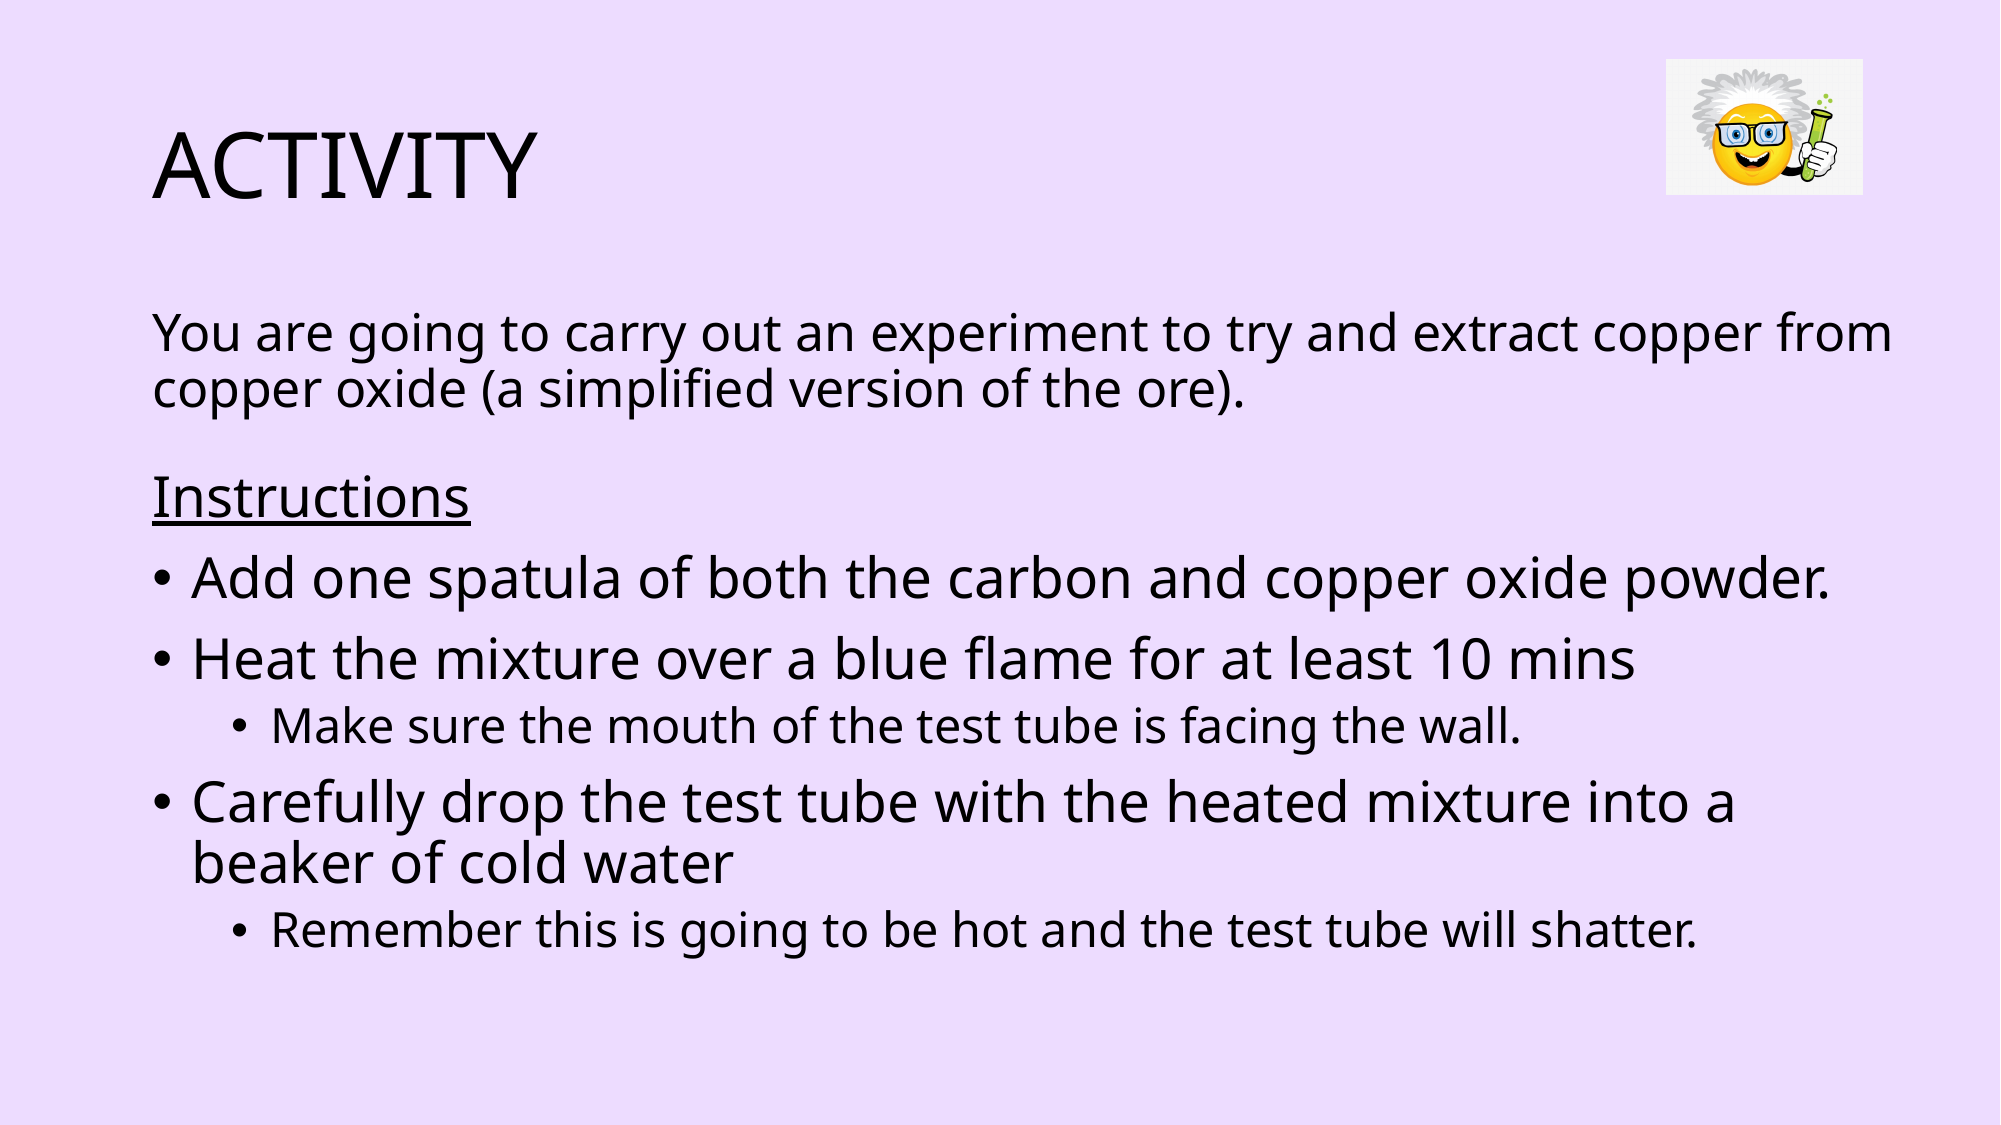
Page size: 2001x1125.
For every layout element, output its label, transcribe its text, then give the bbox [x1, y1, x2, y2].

list Instructions Add one spatula of both the carbon and copper oxide powder. Heat the mixture over a blue flame for at least 10 mins Make sure the mouth of the test tube is facing the wall. Carefully drop the test tube with the heated mixture into a beaker of cold water Remember this is going to be hot and the test tube will shatter. [137, 460, 1863, 1014]
title ACTIVITY [137, 59, 1863, 278]
list You are going to carry out an experiment to try and extract copper from copper oxide (a simplified version of the ore). [137, 299, 1939, 427]
picture [1666, 59, 1863, 195]
